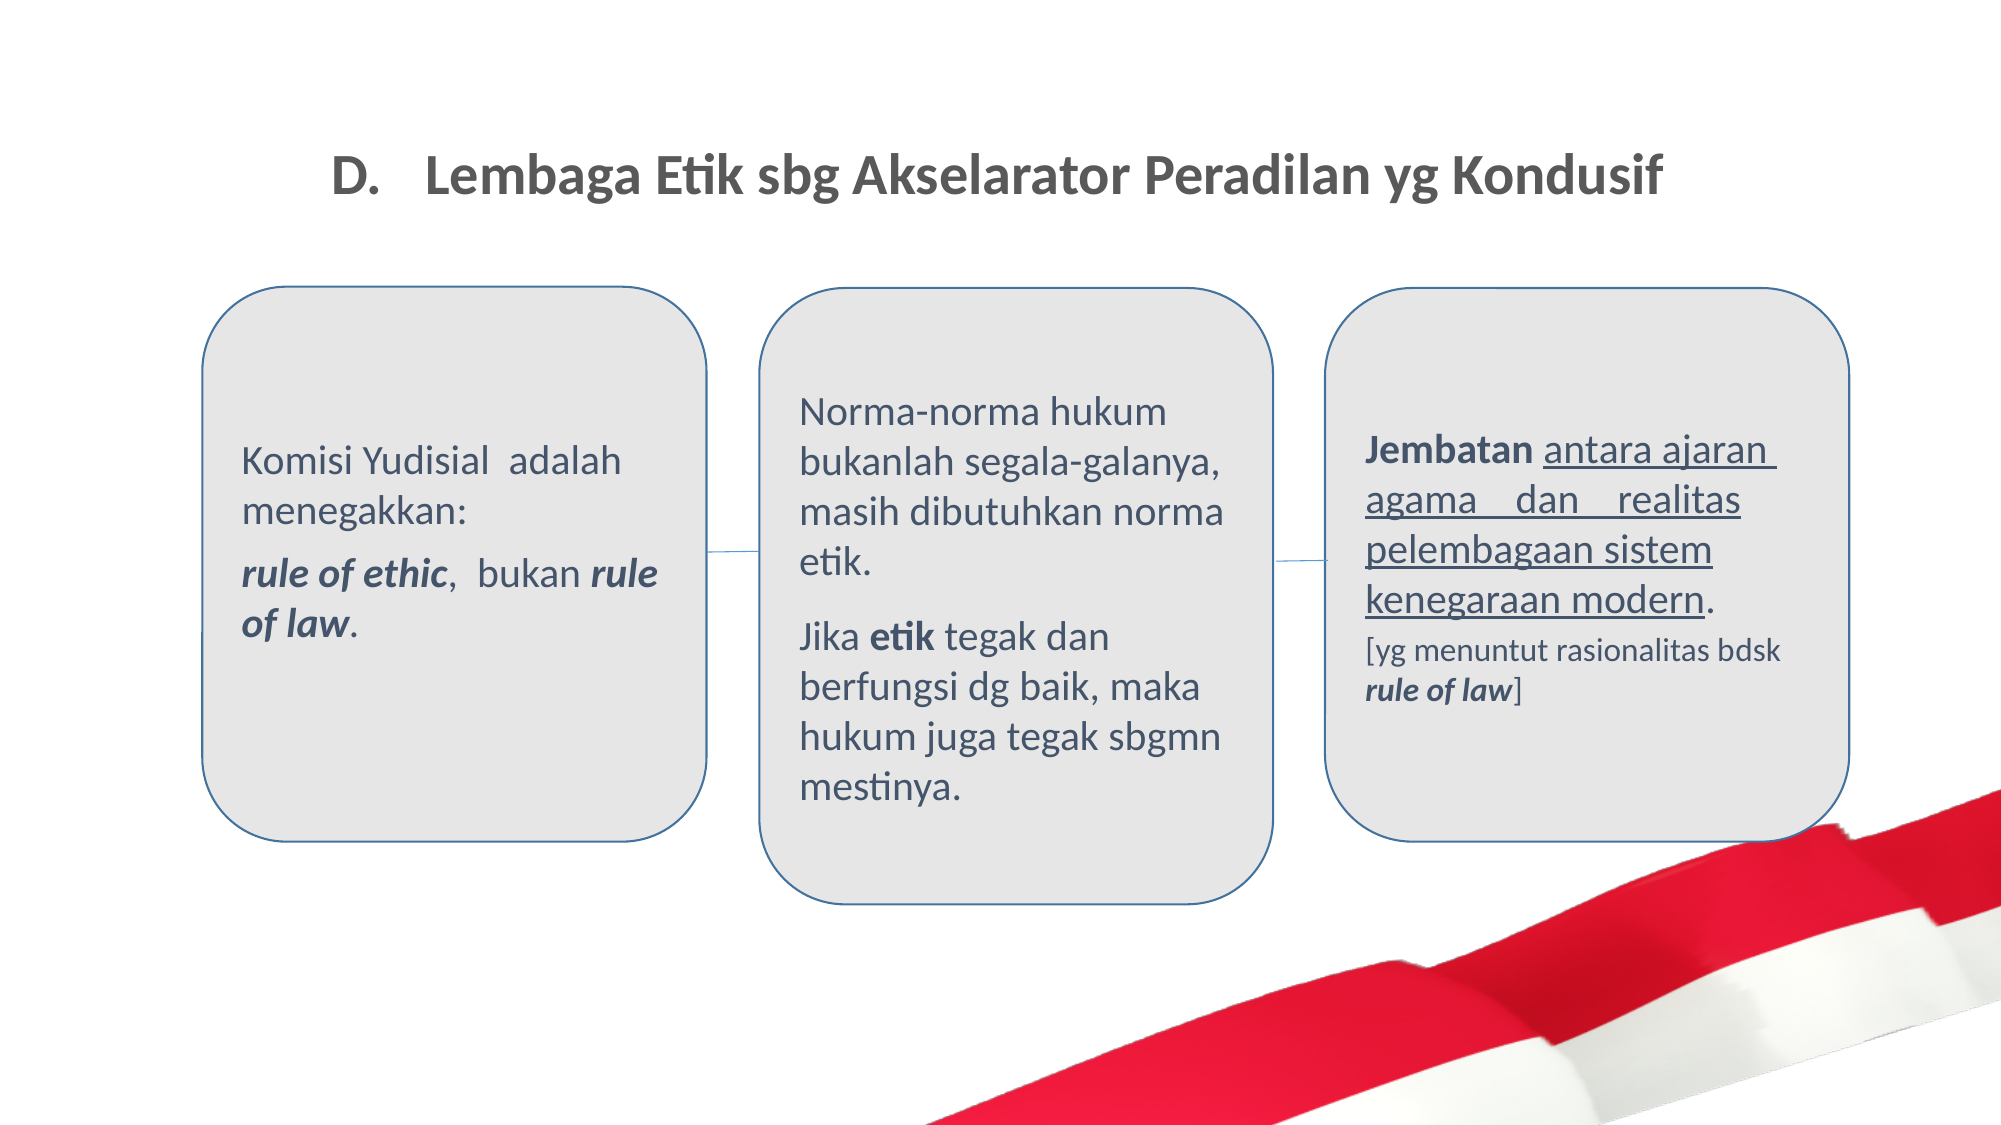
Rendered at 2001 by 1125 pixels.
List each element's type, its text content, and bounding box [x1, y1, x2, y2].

text_box Jembatan antara ajaran agama dan realitas pelembagaan sistem kenegaraan modern. [yg menuntut rasionalitas bdsk rule of law] [1323, 286, 1851, 843]
text_box Norma-norma hukum bukanlah segala-galanya, masih dibutuhkan norma etik. Jika etik tegak dan berfungsi dg baik, maka hukum juga tegak sbgmn mestinya. [758, 286, 1275, 857]
picture [573, 719, 2001, 1125]
text_box Komisi Yudisial adalah menegakkan: rule of ethic, bukan rule of law. [201, 285, 708, 843]
text_box Lembaga Etik sbg Akselarator Peradilan yg Kondusif [316, 125, 1744, 214]
